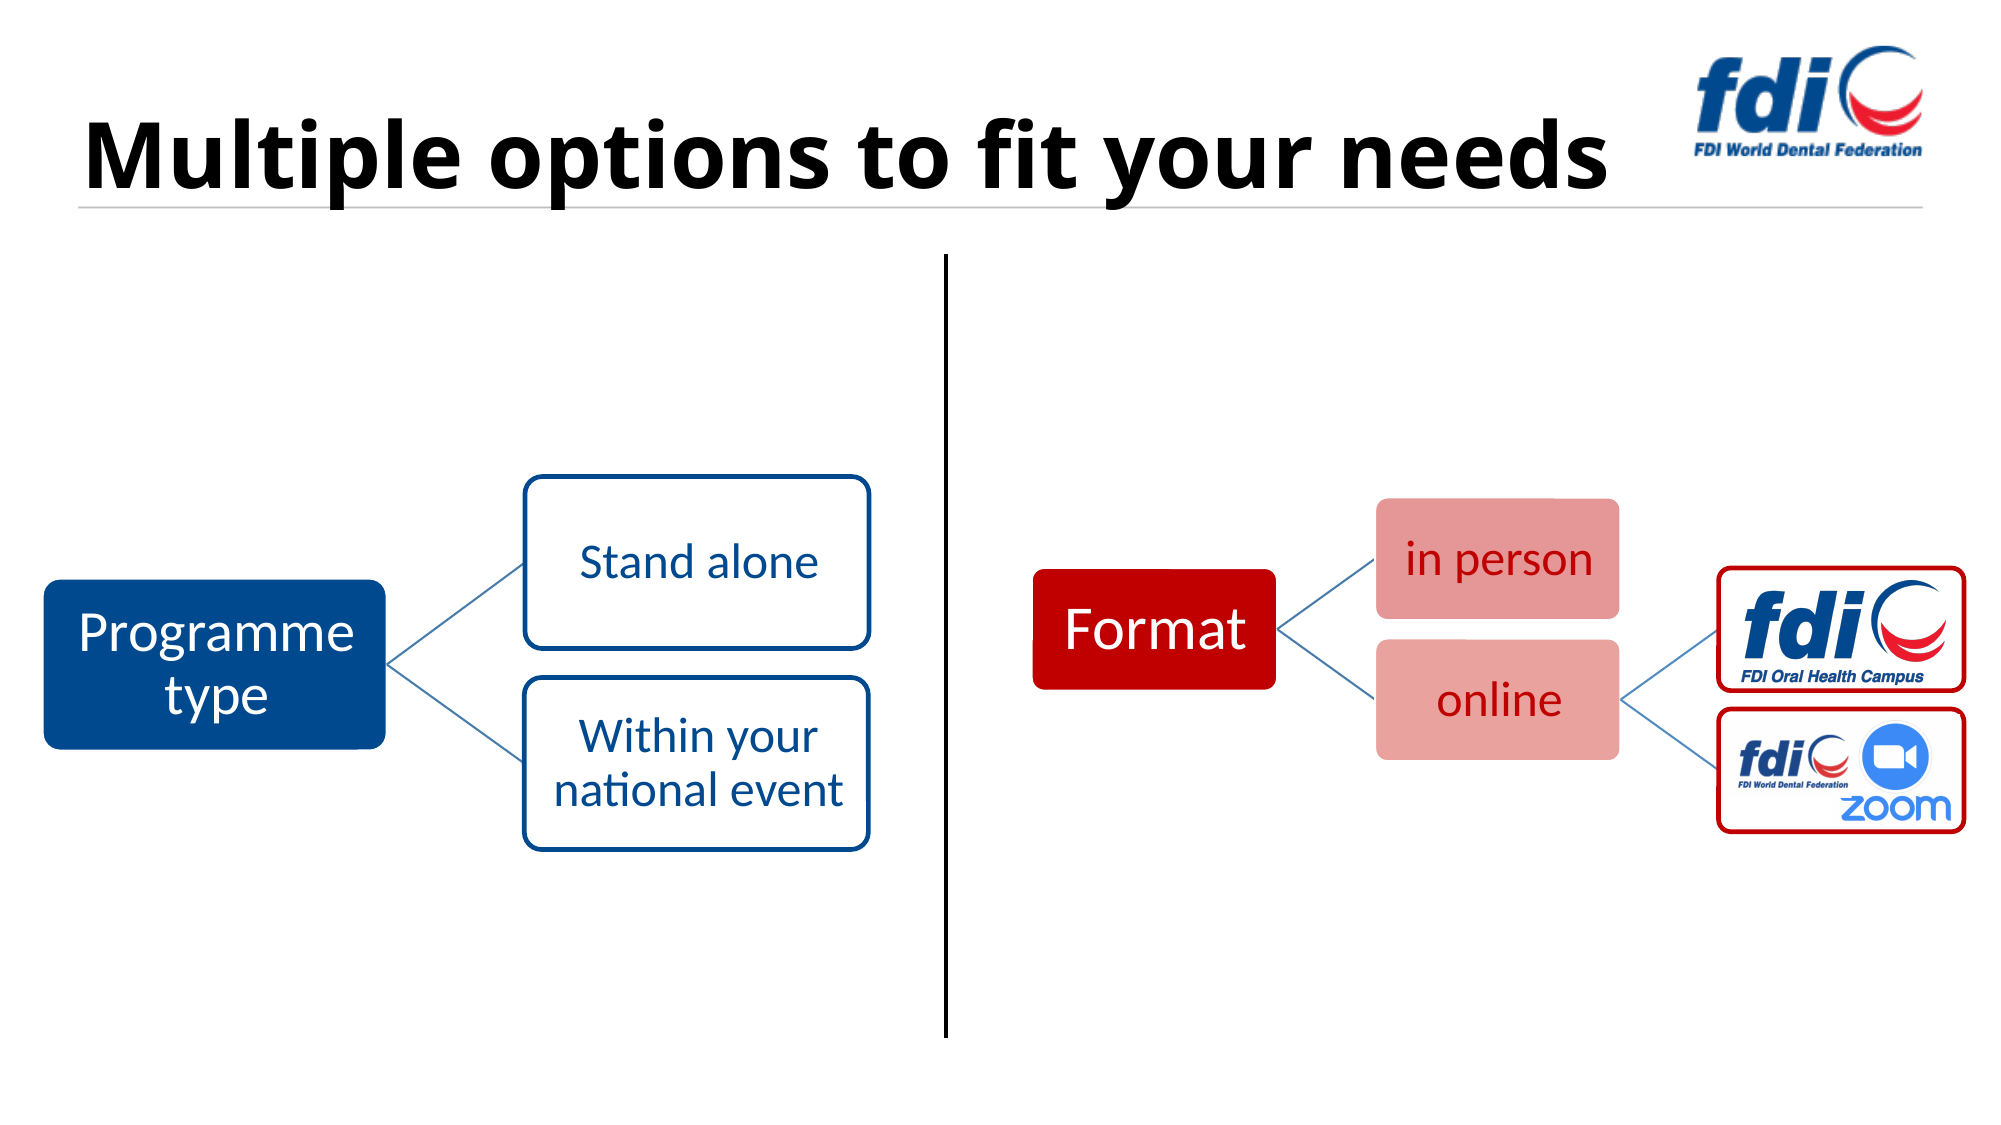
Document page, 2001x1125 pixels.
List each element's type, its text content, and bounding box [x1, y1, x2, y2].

picture [0, 0, 2000, 217]
picture [1721, 714, 1961, 825]
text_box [1031, 270, 1965, 1059]
picture [1739, 580, 1946, 686]
title Multiple options to fit your needs [81, 10, 1657, 209]
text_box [41, 321, 870, 1008]
